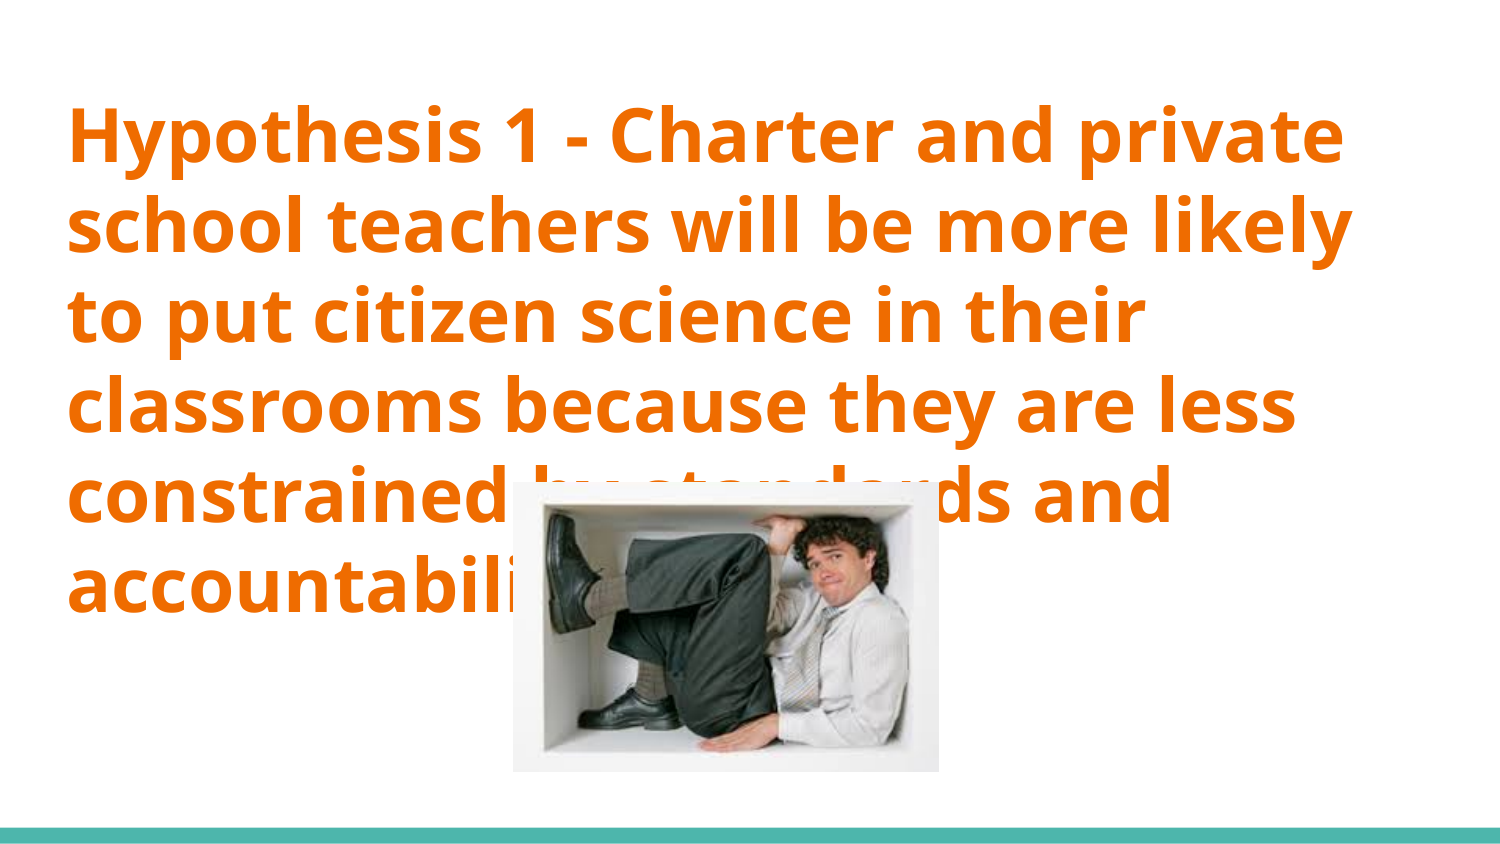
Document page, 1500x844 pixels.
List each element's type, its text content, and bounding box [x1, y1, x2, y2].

title Hypothesis 1 - Charter and private school teachers will be more likely to put citizen science in their classrooms because they are less constrained by standards and accountability testing [51, 72, 1449, 483]
picture [513, 482, 939, 772]
